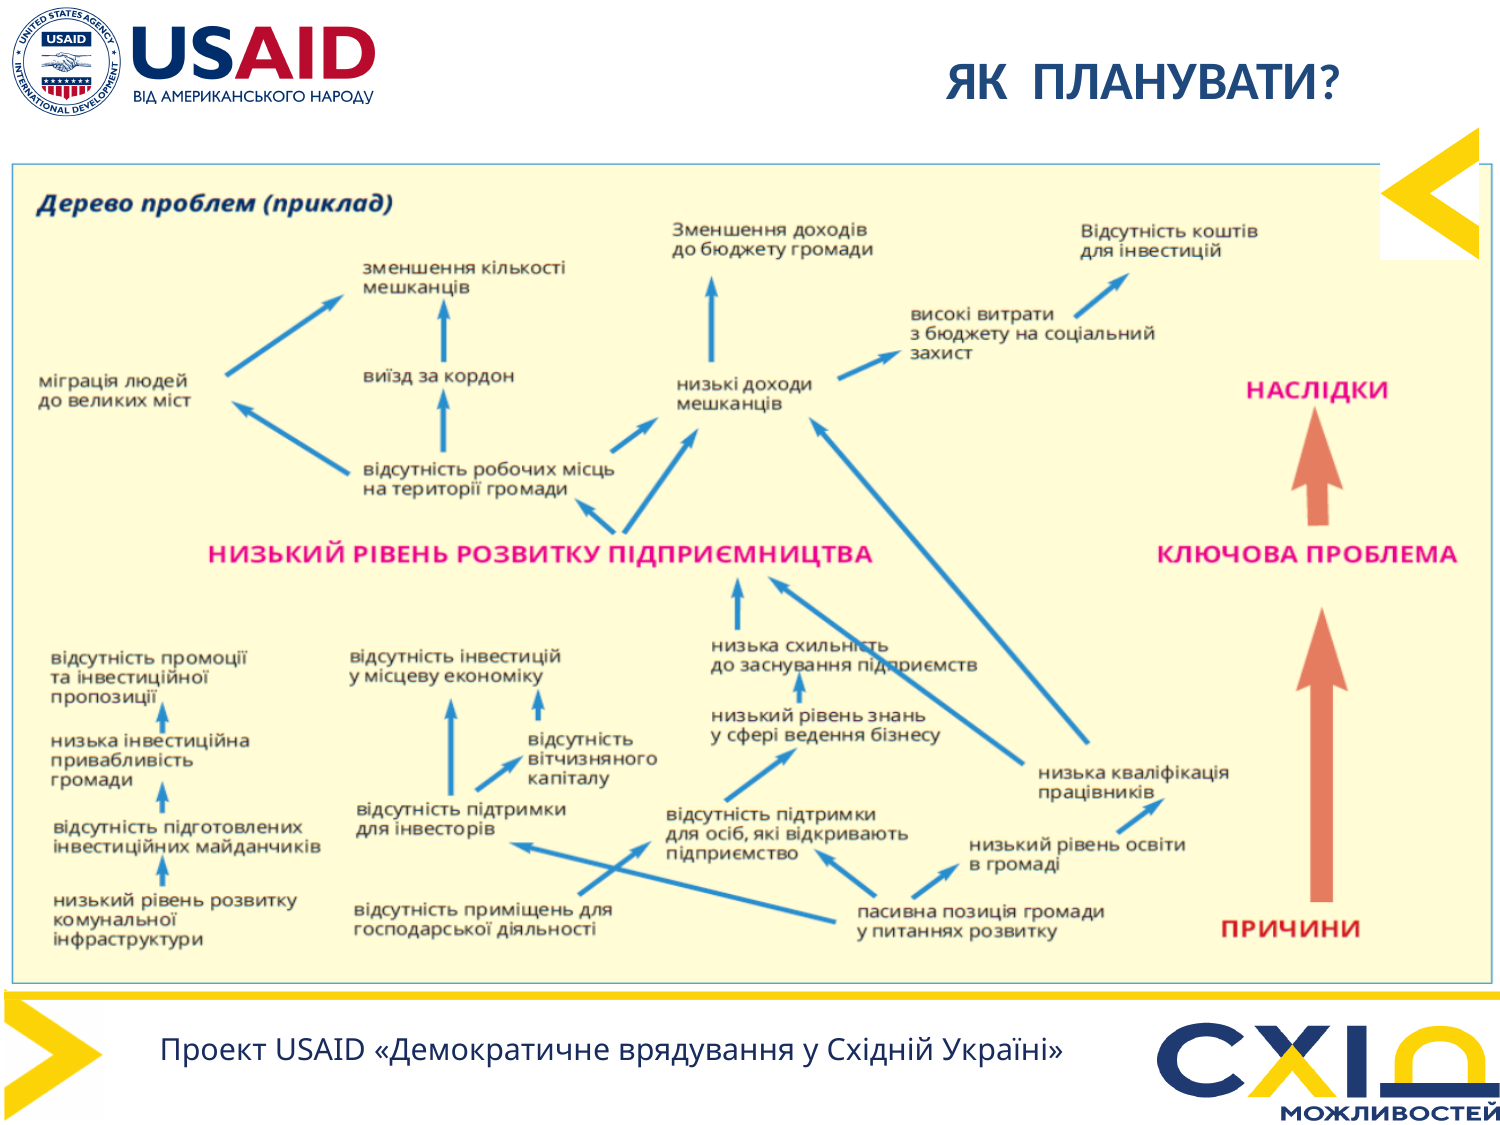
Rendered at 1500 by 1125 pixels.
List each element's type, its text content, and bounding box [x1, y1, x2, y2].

picture [1380, 126, 1479, 260]
text_box Проект USAID «Демократичне врядування у Східній Україні» [108, 1008, 328, 1088]
picture [0, 0, 1500, 1125]
text_box ЯК ПЛАНУВАТИ? [1170, 30, 1381, 126]
